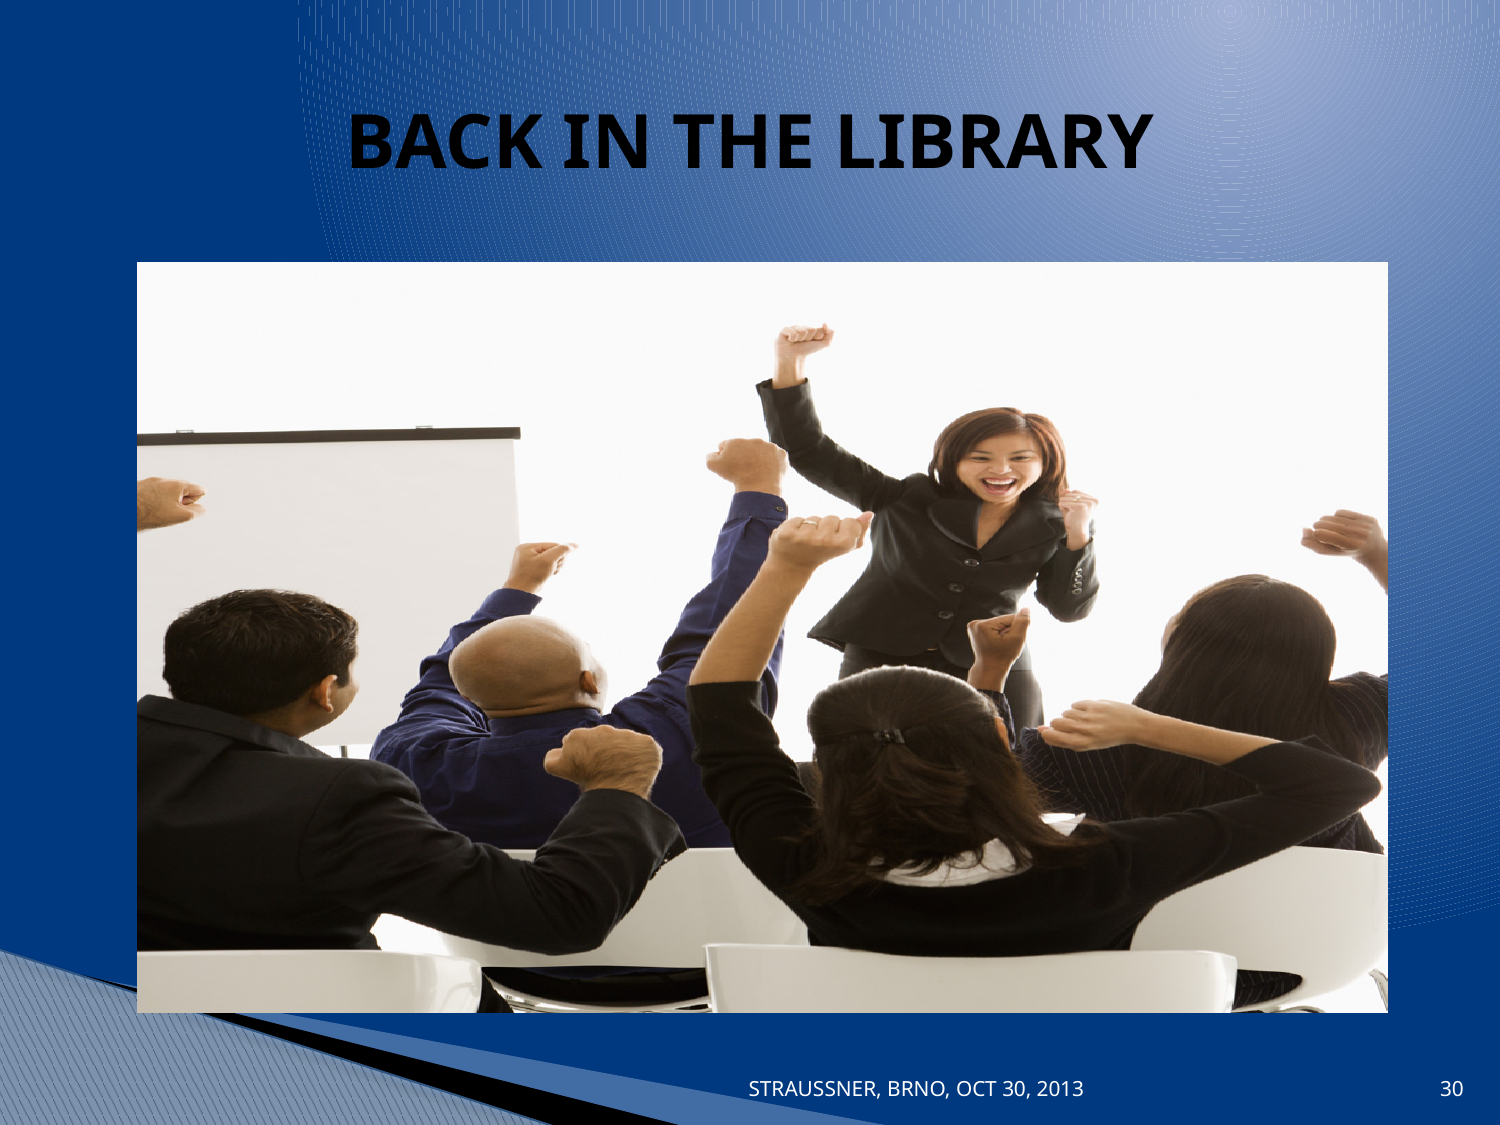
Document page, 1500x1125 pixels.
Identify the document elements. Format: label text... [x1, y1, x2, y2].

slide_number 30 [1418, 1051, 1479, 1112]
footer STRAUSSNER, BRNO, OCT 30, 2013 [718, 1051, 1105, 1112]
title BACK IN THE LIBRARY [75, 45, 1425, 233]
picture [0, 262, 1388, 1125]
